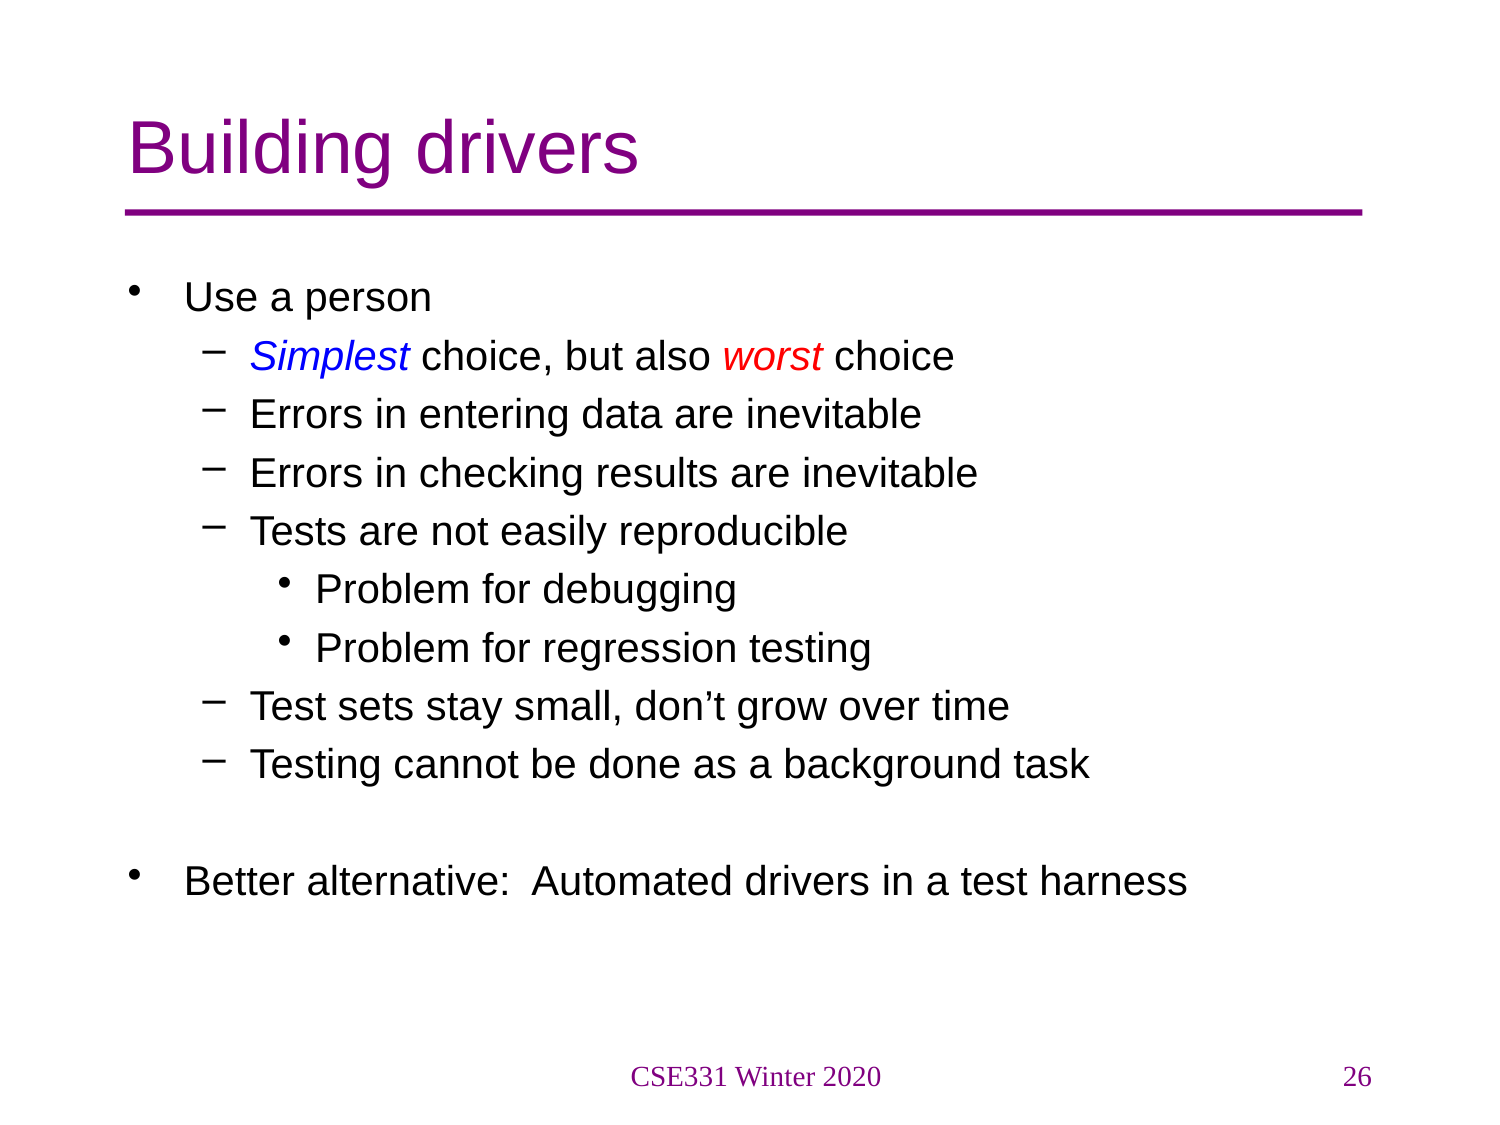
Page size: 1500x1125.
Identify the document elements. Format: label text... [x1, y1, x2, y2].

footer CSE331 Winter 2020 [474, 1049, 1038, 1125]
title Building drivers [112, 50, 1388, 238]
list Use a person Simplest choice, but also worst choice Errors in entering data are inevitable Errors in checking results are inevitable Tests are not easily reproducible Problem for debugging Problem for regression testing Test sets stay small, don’t grow over time Testing cannot be done as a background task Better alternative: Automated drivers in a test harness [112, 262, 1388, 1000]
slide_number 26 [1074, 1049, 1388, 1125]
